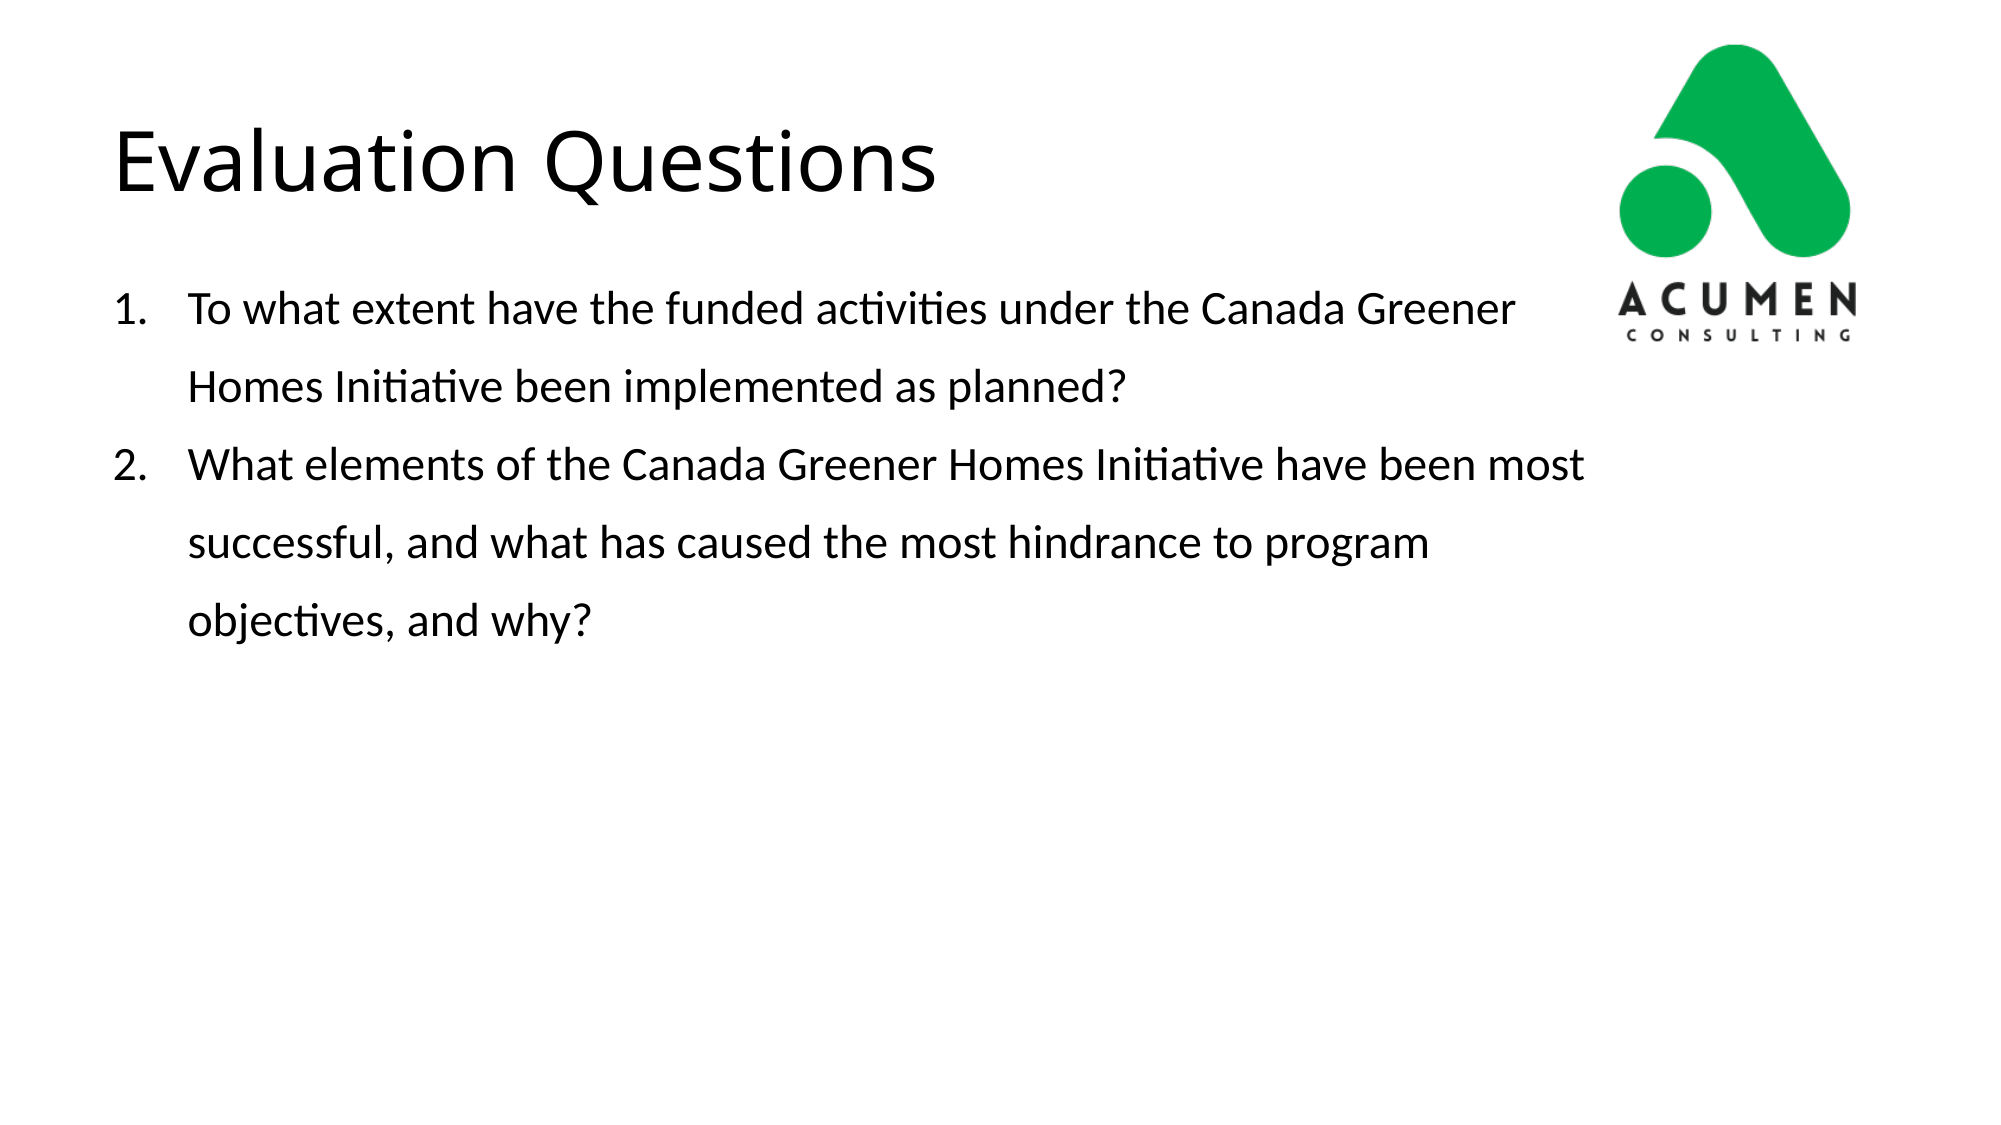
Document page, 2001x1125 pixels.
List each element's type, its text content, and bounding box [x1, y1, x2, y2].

text_box To what extent have the funded activities under the Canada Greener Homes Initiative been implemented as planned? What elements of the Canada Greener Homes Initiative have been most successful, and what has caused the most hindrance to program objectives, and why? [112, 256, 1617, 724]
picture [1442, 0, 2000, 492]
text_box Evaluation Questions [112, 108, 1407, 209]
